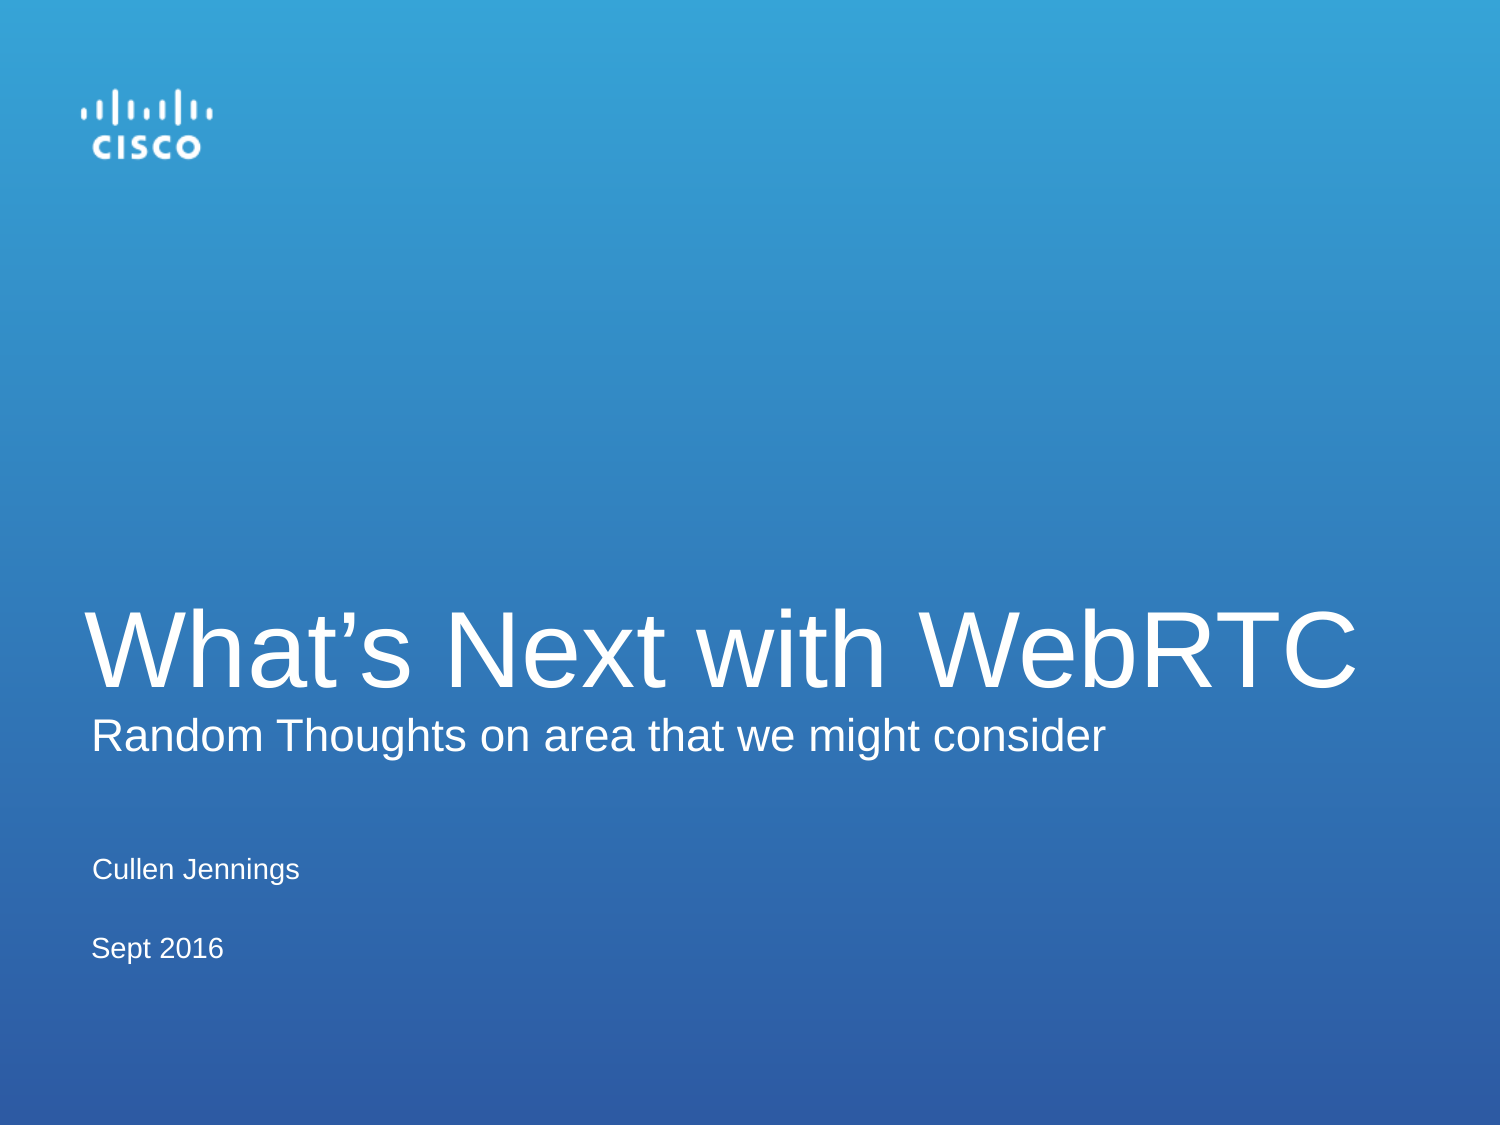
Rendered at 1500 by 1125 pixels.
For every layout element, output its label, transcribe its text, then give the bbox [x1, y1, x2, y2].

list Sept 2016 [76, 924, 1437, 972]
list Random Thoughts on area that we might consider [76, 719, 1438, 768]
subtitle Cullen Jennings [77, 829, 1438, 893]
title What’s Next with WebRTC [69, 577, 1438, 719]
